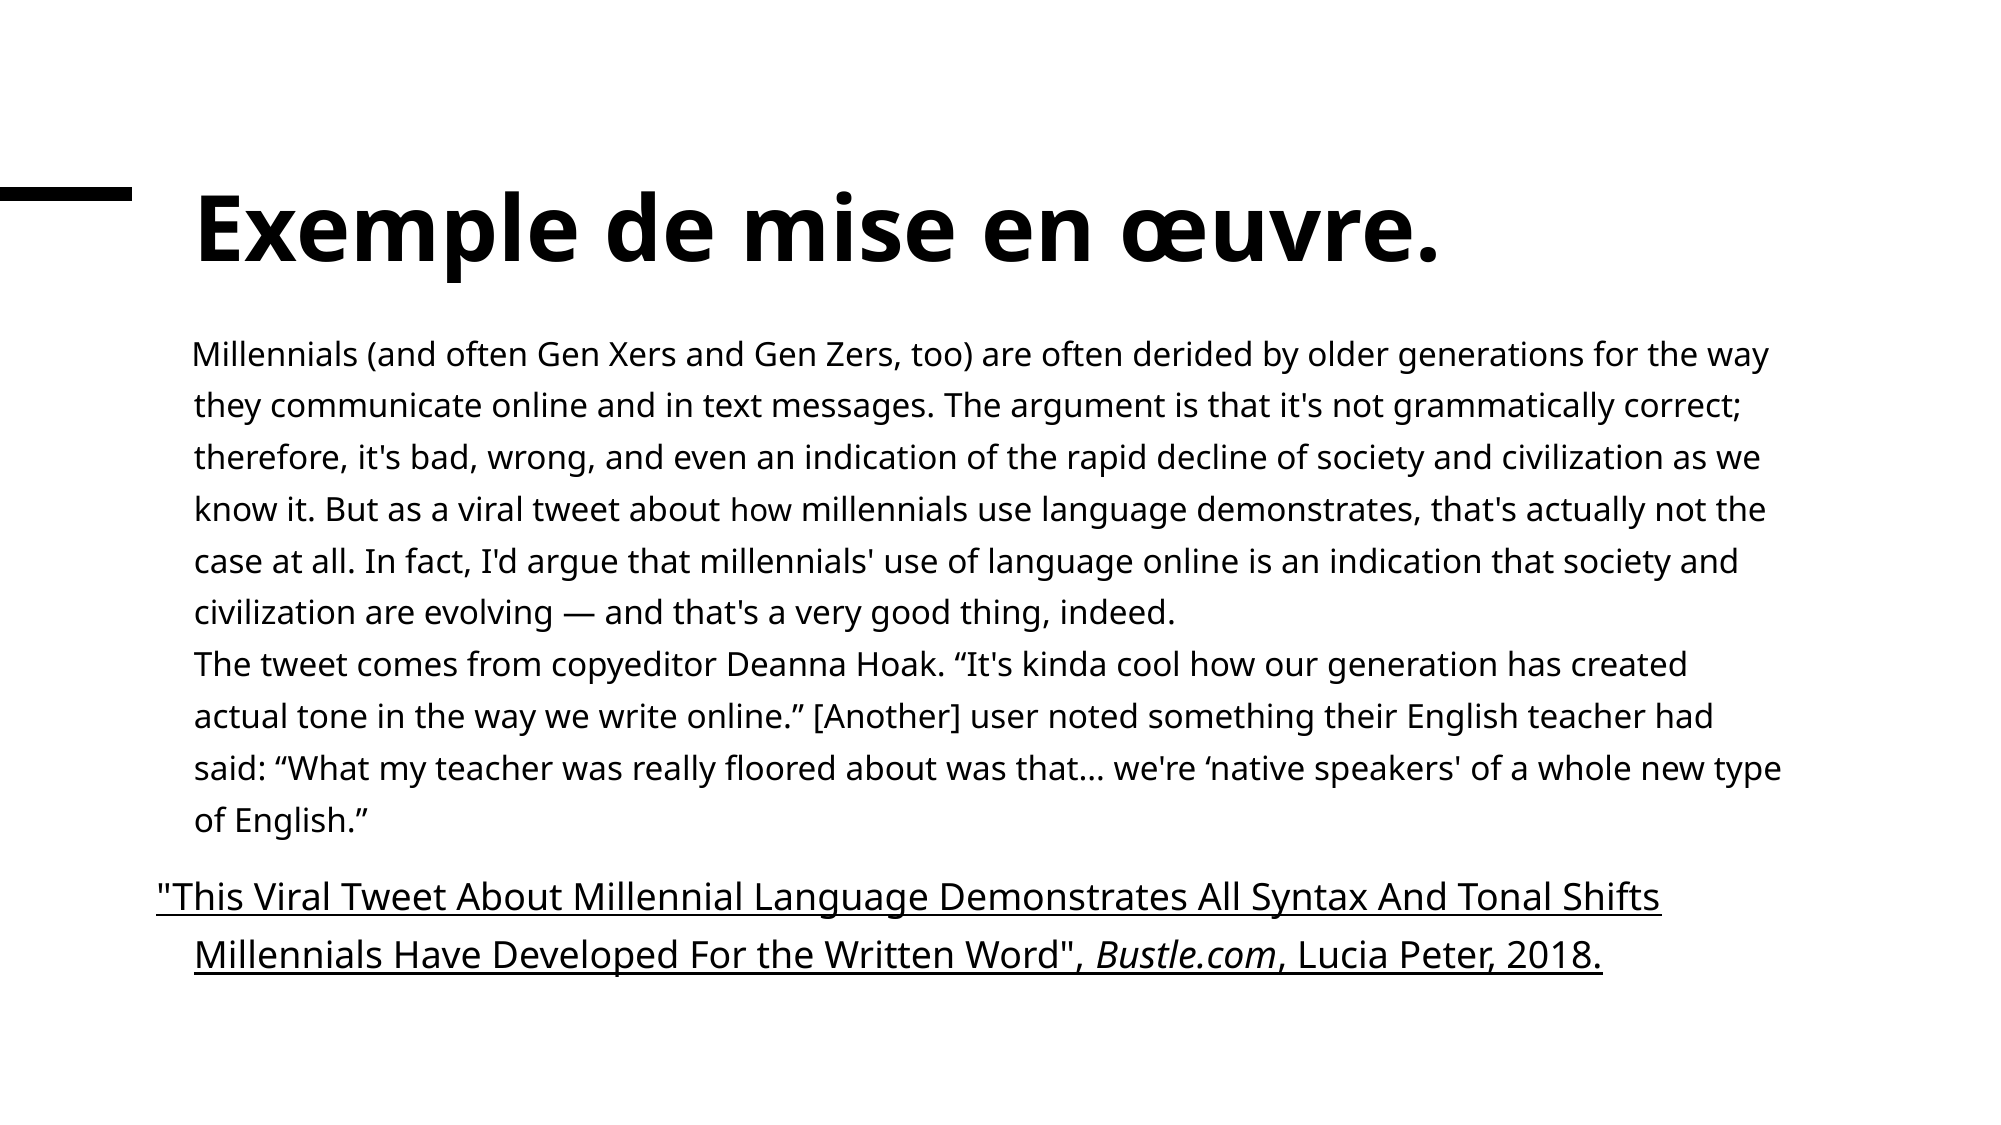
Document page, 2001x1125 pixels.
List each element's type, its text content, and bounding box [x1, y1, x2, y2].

list Millennials (and often Gen Xers and Gen Zers, too) are often derided by older generations for the way they communicate online and in text messages. The argument is that it's not grammatically correct; therefore, it's bad, wrong, and even an indication of the rapid decline of society and civilization as we know it. But as a viral tweet about how millennials use language demonstrates, that's actually not the case at all. In fact, I'd argue that millennials' use of language online is an indication that society and civilization are evolving — and that's a very good thing, indeed. The tweet comes from copyeditor Deanna Hoak. “It's kinda cool how our generation has created actual tone in the way we write online.” [Another] user noted something their English teacher had said: “What my teacher was really floored about was that… we're ‘native speakers' of a whole new type of English.” "This Viral Tweet About Millennial Language Demonstrates All Syntax And Tonal Shifts Millennials Have Developed For the Written Word", Bustle.com, Lucia Peter, 2018. [141, 168, 1807, 1032]
